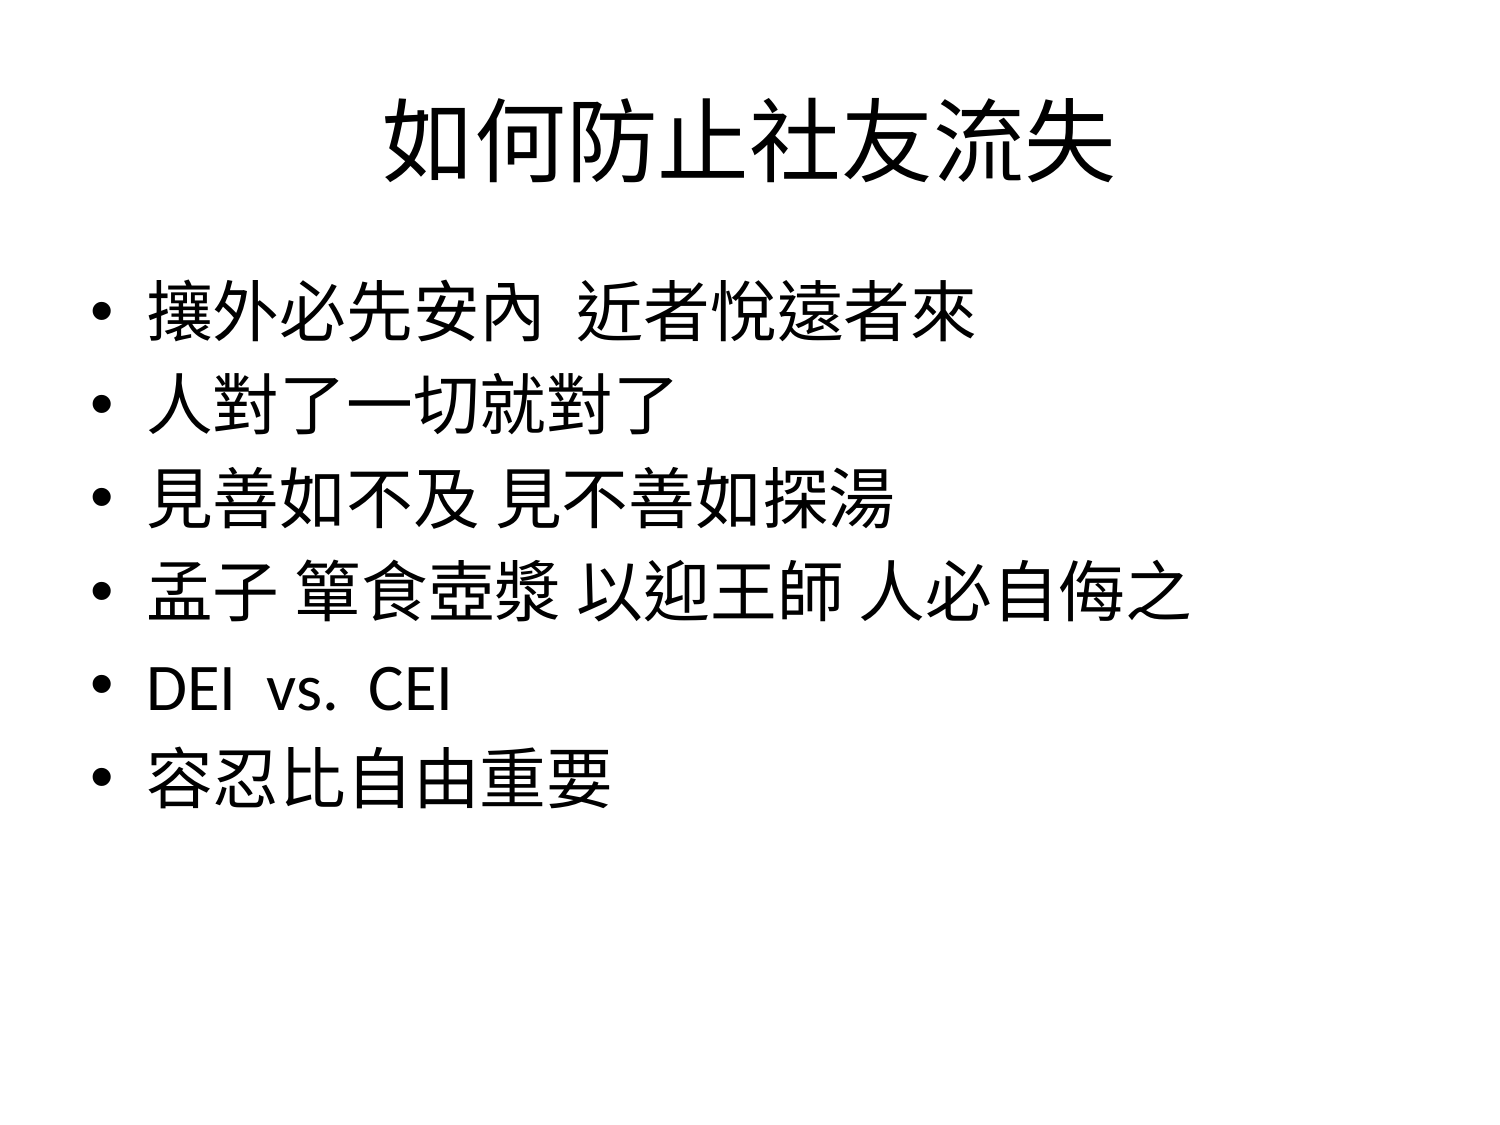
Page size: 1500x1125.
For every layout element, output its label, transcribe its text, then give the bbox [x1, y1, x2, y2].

title 如何防止社友流失 [75, 45, 1425, 233]
list 攘外必先安內 近者悅遠者來 人對了一切就對了 見善如不及 見不善如探湯 孟子 簞食壺漿 以迎王師 人必自侮之 DEI vs. CEI 容忍比自由重要 [75, 262, 1425, 1005]
